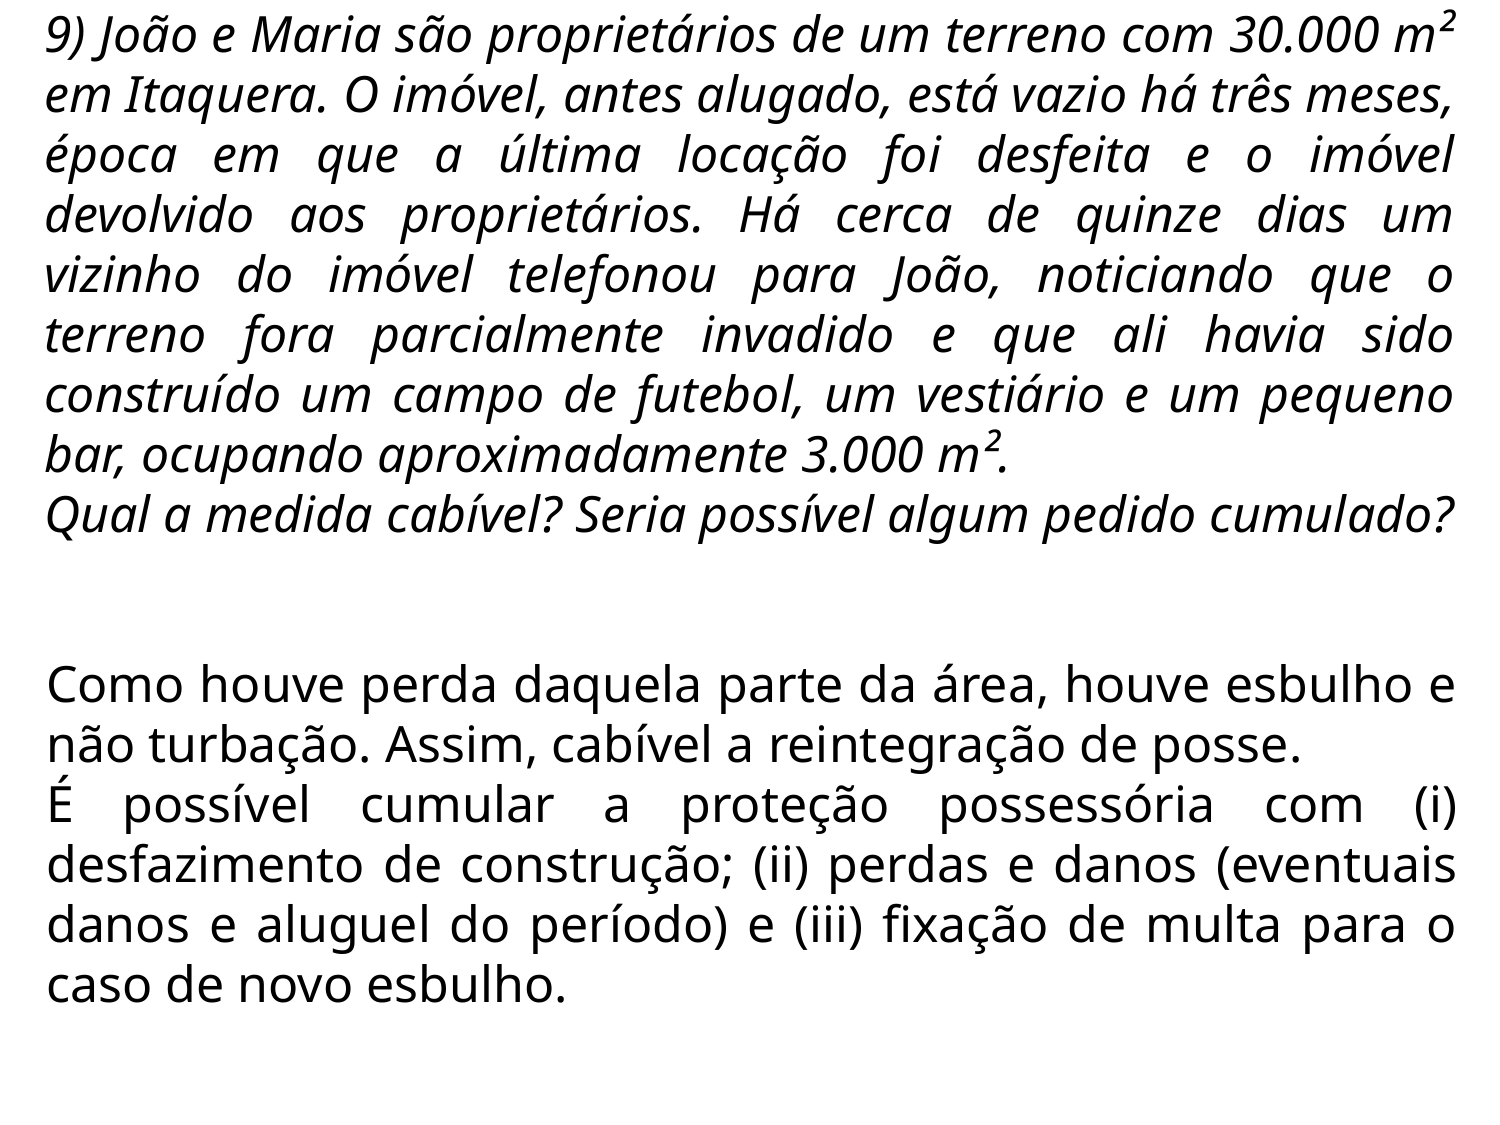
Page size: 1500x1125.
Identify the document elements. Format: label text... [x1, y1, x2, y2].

text_box 9) João e Maria são proprietários de um terreno com 30.000 m² em Itaquera. O imóvel, antes alugado, está vazio há três meses, época em que a última locação foi desfeita e o imóvel devolvido aos proprietários. Há cerca de quinze dias um vizinho do imóvel telefonou para João, noticiando que o terreno fora parcialmente invadido e que ali havia sido construído um campo de futebol, um vestiário e um pequeno bar, ocupando aproximadamente 3.000 m². Qual a medida cabível? Seria possível algum pedido cumulado? [29, 0, 1471, 551]
text_box Como houve perda daquela parte da área, houve esbulho e não turbação. Assim, cabível a reintegração de posse. É possível cumular a proteção possessória com (i) desfazimento de construção; (ii) perdas e danos (eventuais danos e aluguel do período) e (iii) fixação de multa para o caso de novo esbulho. [31, 645, 1473, 1080]
